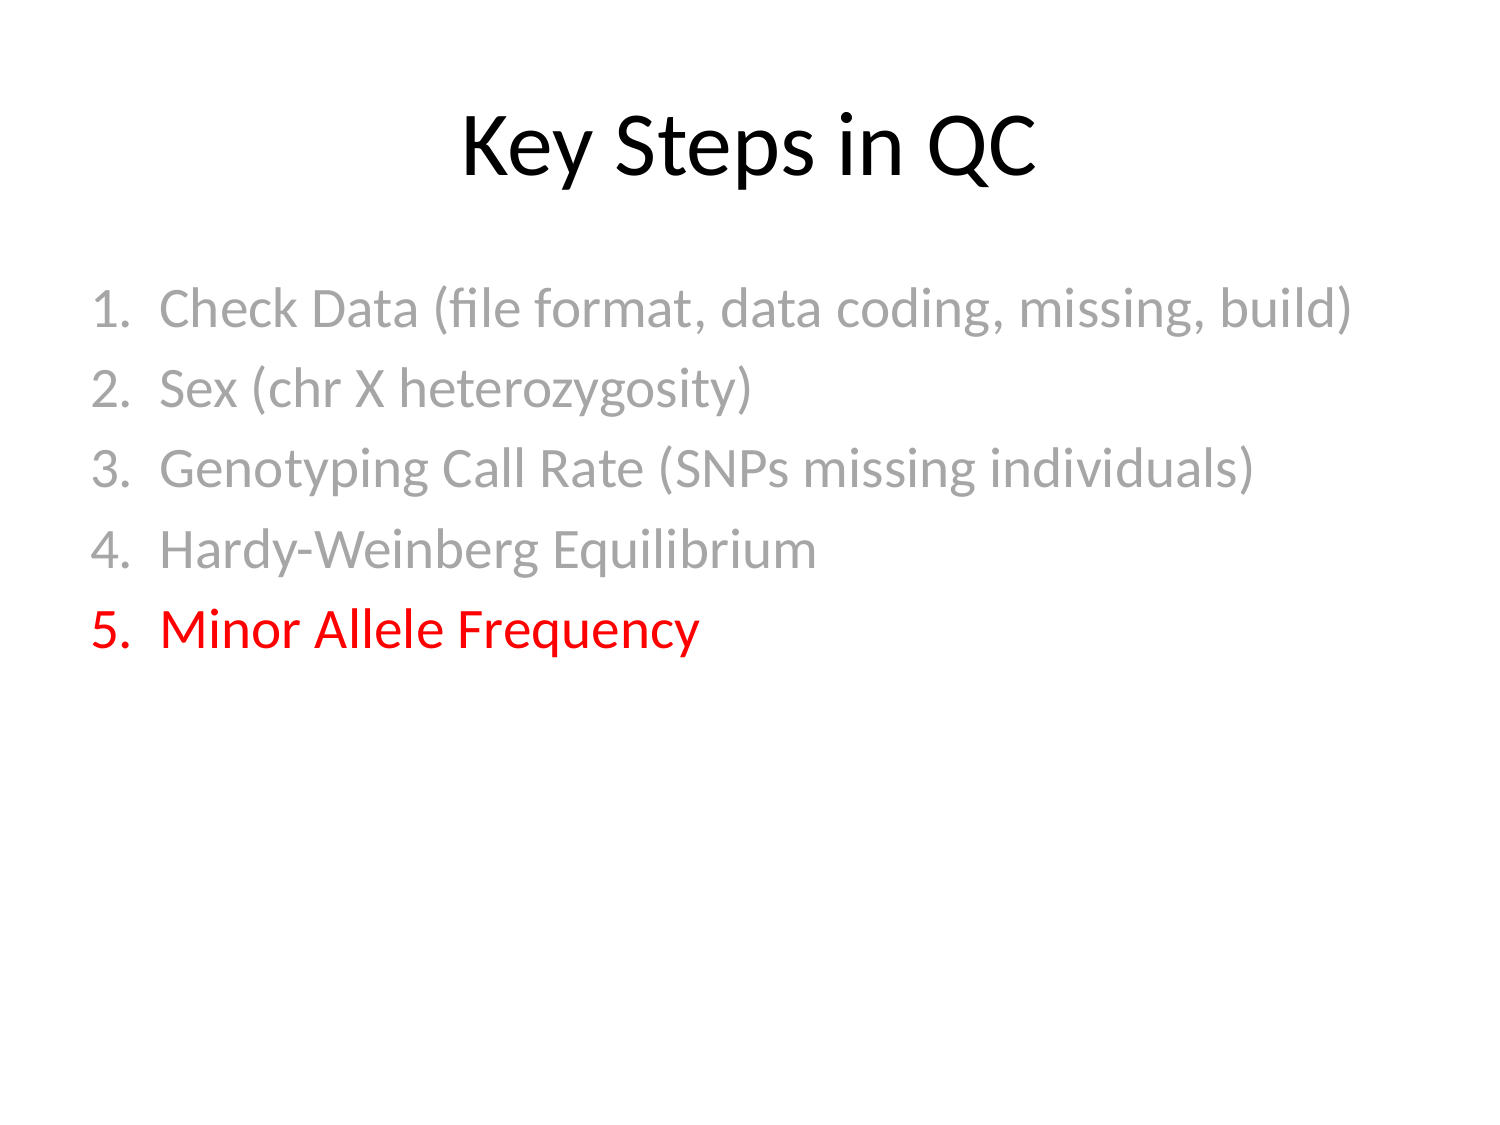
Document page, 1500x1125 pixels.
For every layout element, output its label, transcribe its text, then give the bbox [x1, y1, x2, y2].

title Key Steps in QC [75, 45, 1425, 233]
list Check Data (file format, data coding, missing, build) Sex (chr X heterozygosity) Genotyping Call Rate (SNPs missing individuals) Hardy-Weinberg Equilibrium Minor Allele Frequency Sample Call Rate (individuals missing genotypes) Proportion of Heterozygosity Relatedness Population Stratification [75, 262, 1425, 1005]
